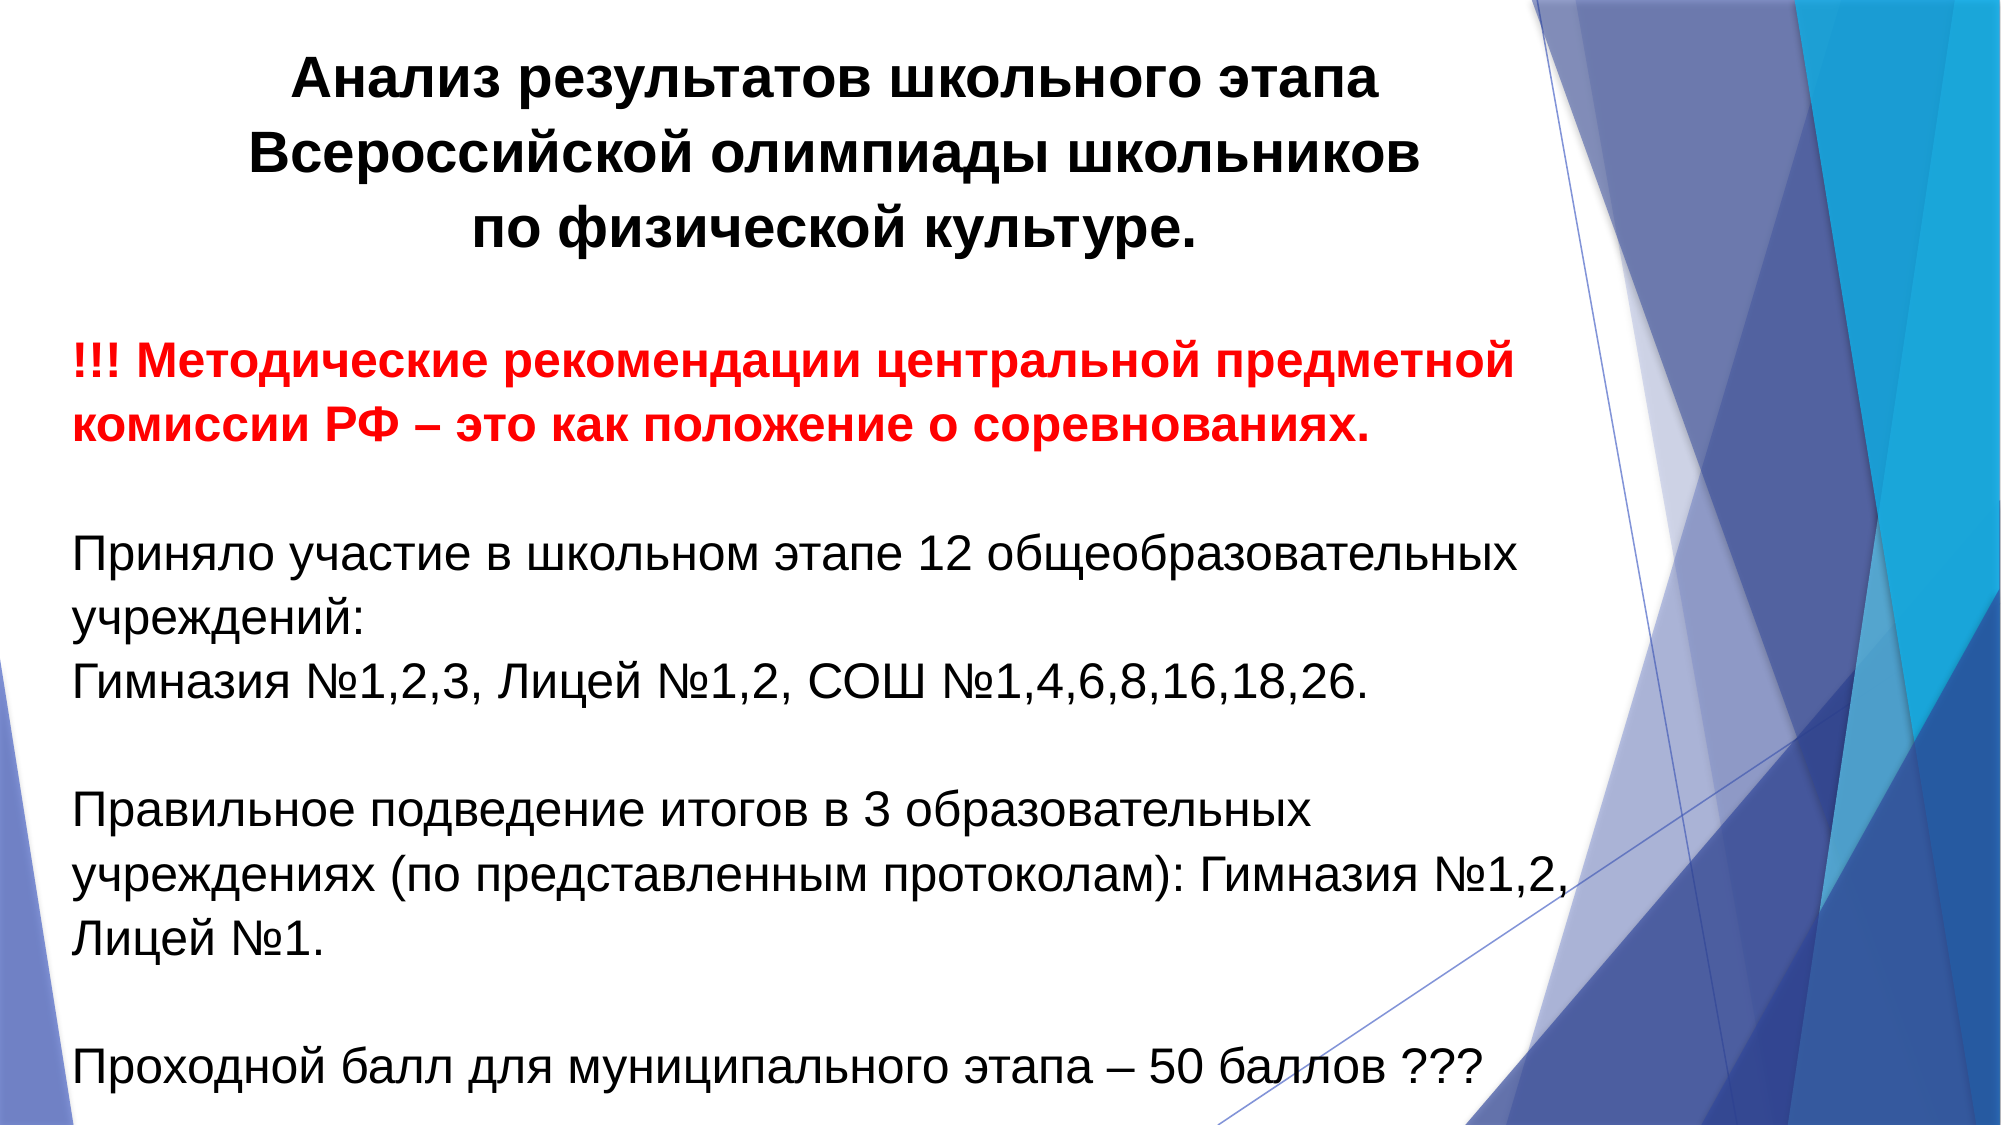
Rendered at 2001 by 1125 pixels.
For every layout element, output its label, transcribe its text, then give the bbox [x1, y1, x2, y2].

text_box Анализ результатов школьного этапа Всероссийской олимпиады школьников по физической культуре. !!! Методические рекомендации центральной предметной комиссии РФ – это как положение о соревнованиях. Приняло участие в школьном этапе 12 общеобразовательных учреждений: Гимназия №1,2,3, Лицей №1,2, СОШ №1,4,6,8,16,18,26. Правильное подведение итогов в 3 образовательных учреждениях (по представленным протоколам): Гимназия №1,2, Лицей №1. Проходной балл для муниципального этапа – 50 баллов ??? [56, 27, 1629, 1101]
